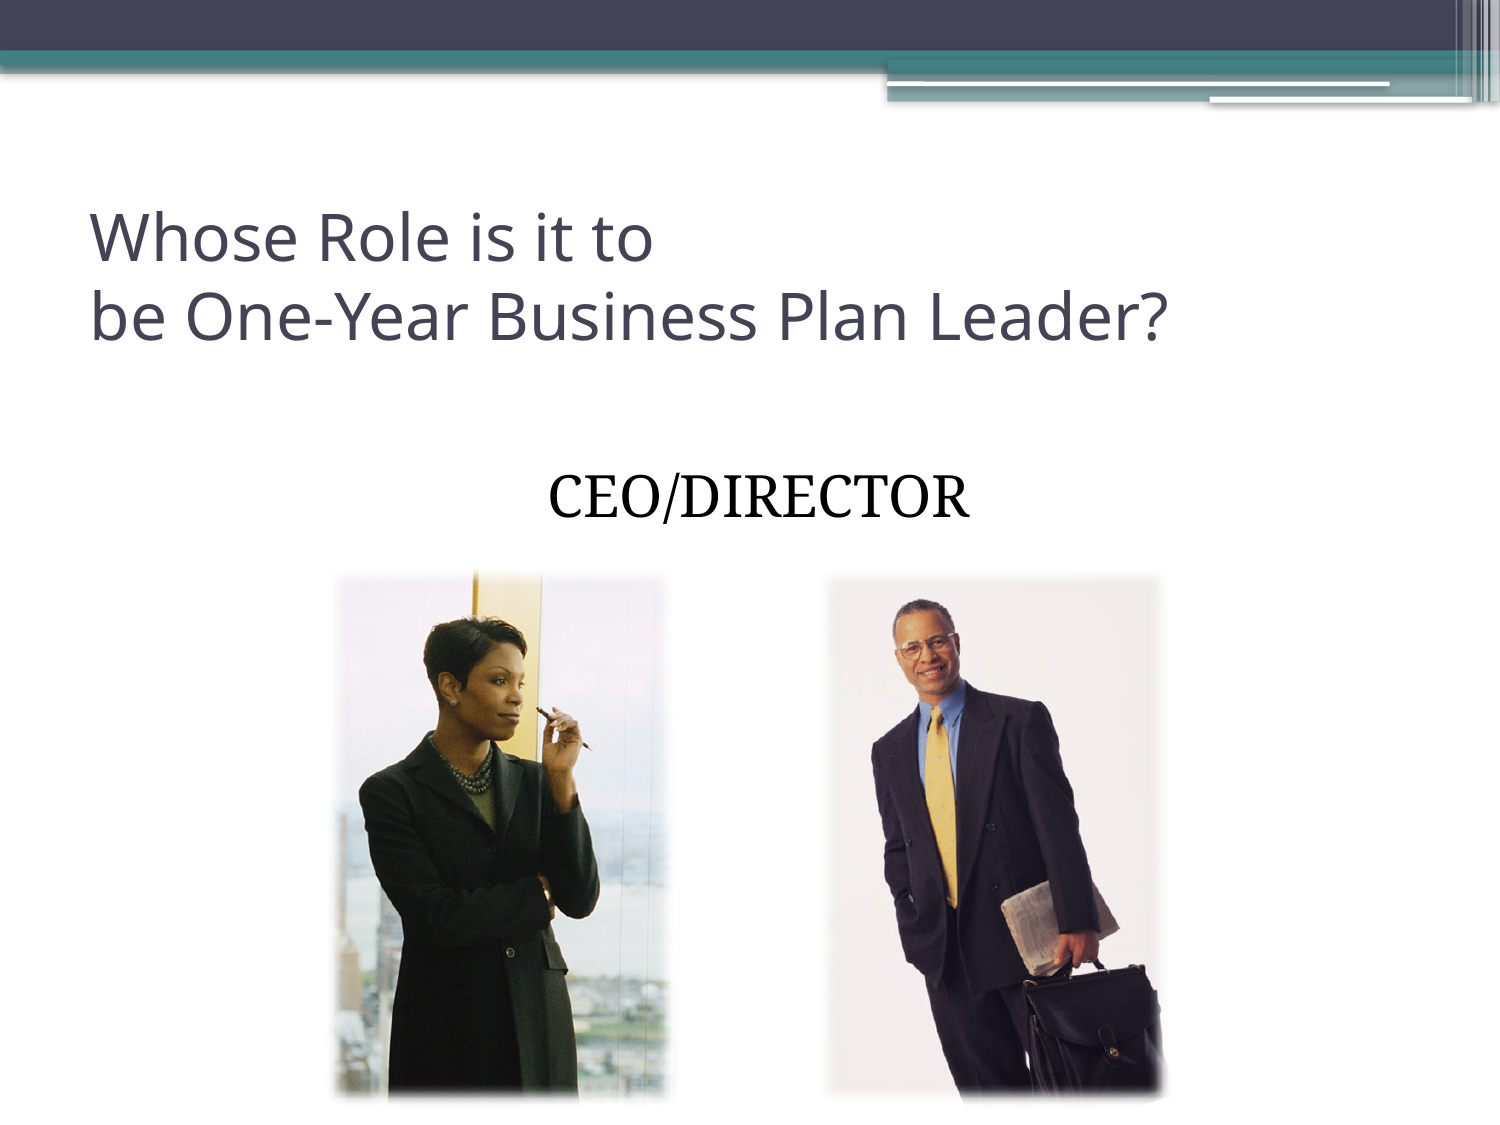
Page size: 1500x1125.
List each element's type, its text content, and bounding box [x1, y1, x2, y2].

list CEO/DIRECTOR [75, 416, 1425, 1079]
picture [322, 562, 1174, 1109]
title Whose Role is it to be One-Year Business Plan Leader? [75, 187, 1425, 363]
